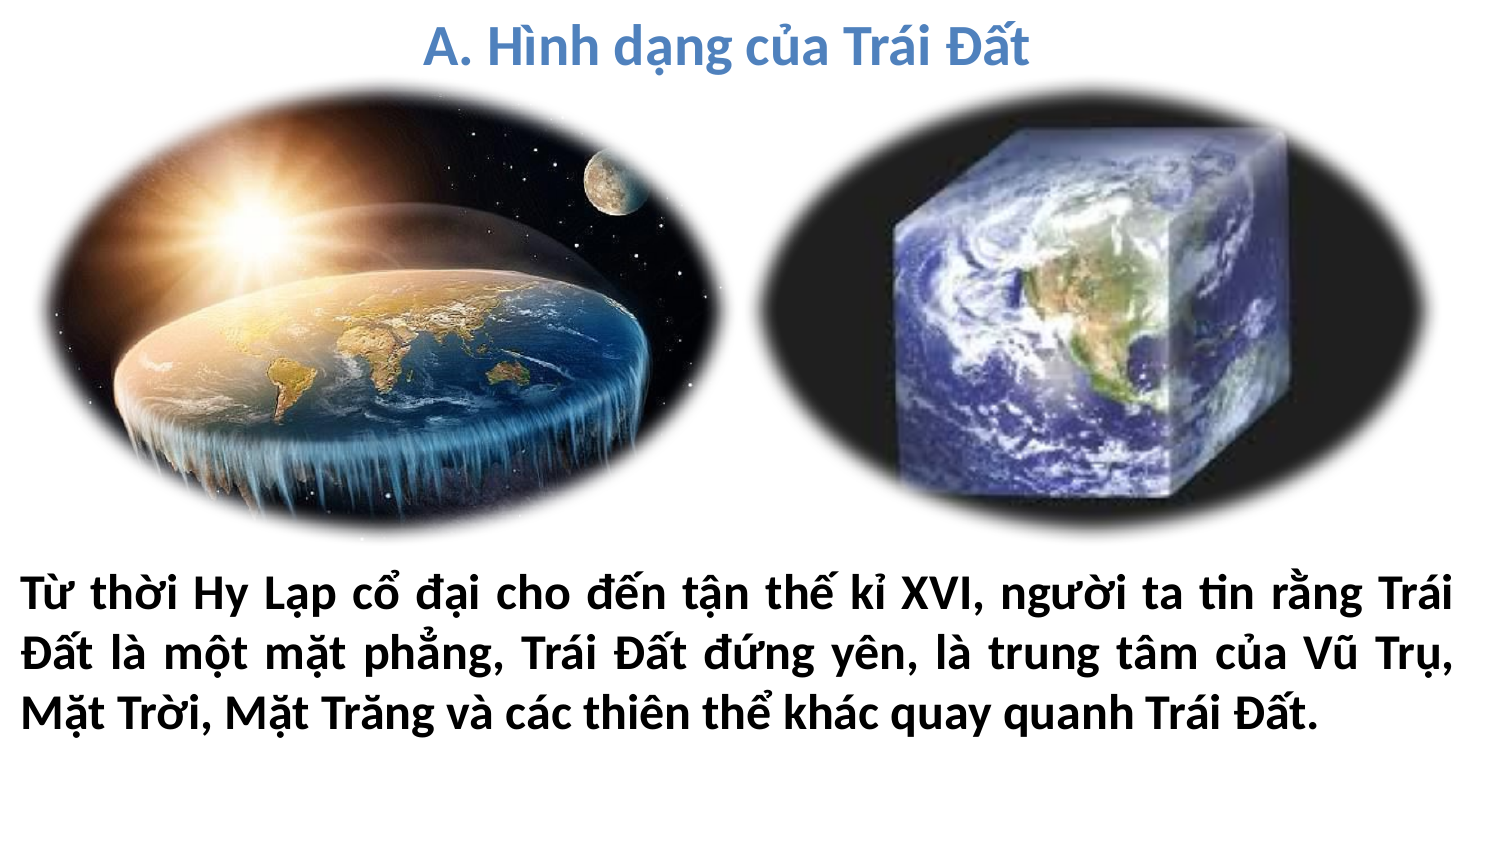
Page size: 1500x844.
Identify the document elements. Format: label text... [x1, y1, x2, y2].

text_box Từ thời Hy Lạp cổ đại cho đến tận thế kỉ XVI, người ta tin rằng Trái Đất là một mặt phẳng, Trái Đất đứng yên, là trung tâm của Vũ Trụ, Mặt Trời, Mặt Trăng và các thiên thể khác quay quanh Trái Đất. [5, 551, 1471, 747]
text_box A. Hình dạng của Trái Đất [408, 0, 1046, 73]
picture [28, 73, 739, 547]
picture [741, 73, 1443, 547]
